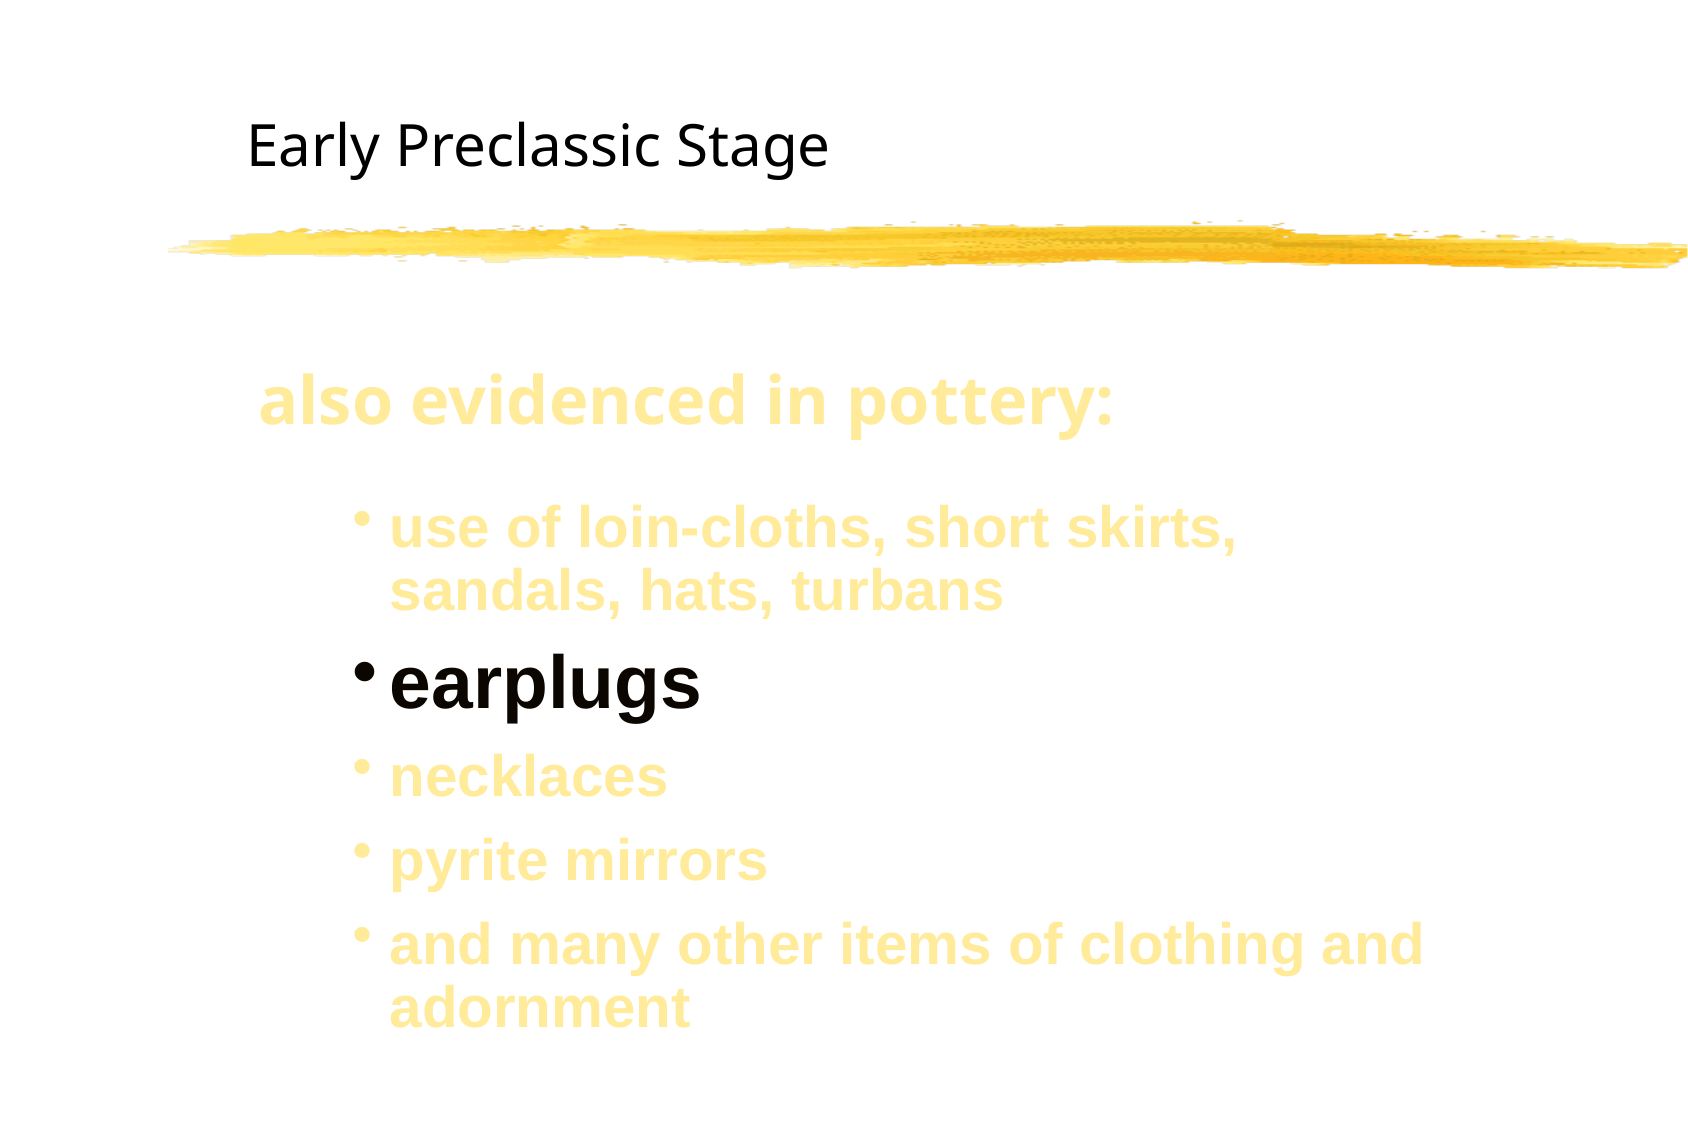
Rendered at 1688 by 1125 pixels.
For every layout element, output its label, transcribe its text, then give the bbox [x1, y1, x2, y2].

text_box Early Preclassic Stage [231, 100, 1444, 186]
picture [168, 215, 1688, 279]
text_box also evidenced in pottery: use of loin-cloths, short skirts, sandals, hats, turbans earplugs necklaces pyrite mirrors and many other items of clothing and adornment [243, 350, 1444, 1048]
